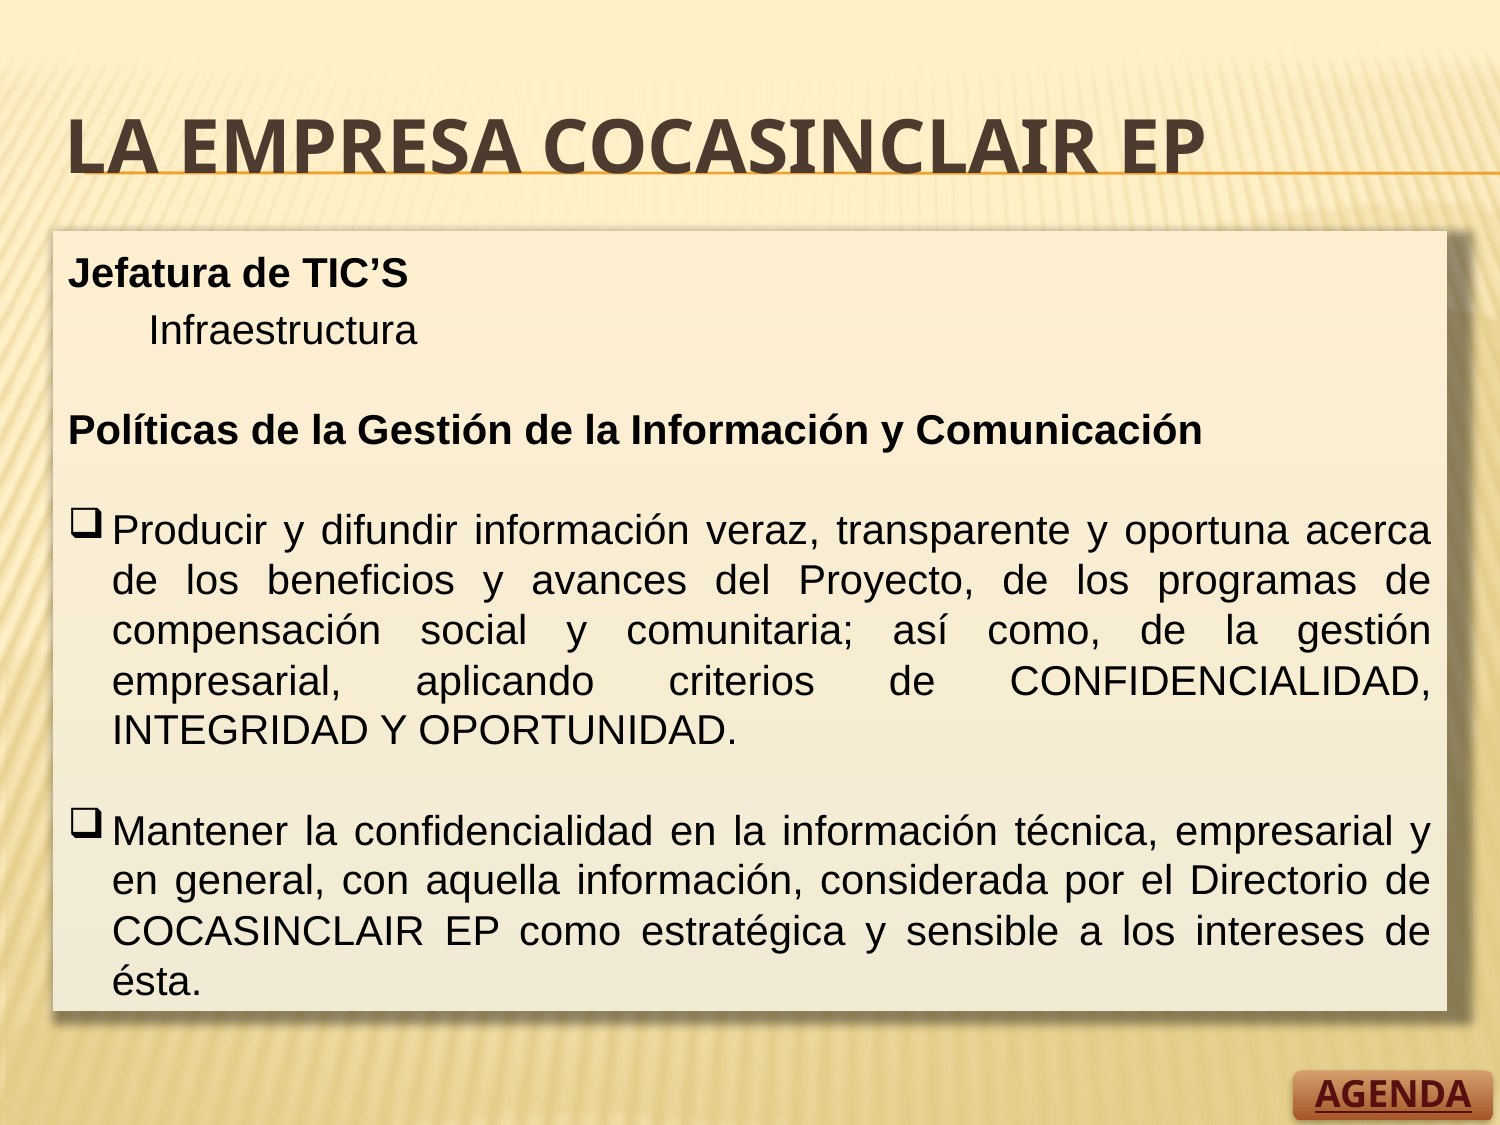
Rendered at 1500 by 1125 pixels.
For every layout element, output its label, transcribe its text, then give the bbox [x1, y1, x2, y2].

text_box AGENDA [1292, 1069, 1495, 1122]
text_box Jefatura de TIC’S Infraestructura Políticas de la Gestión de la Información y Comunicación Producir y difundir información veraz, transparente y oportuna acerca de los beneficios y avances del Proyecto, de los programas de compensación social y comunitaria; así como, de la gestión empresarial, aplicando criterios de CONFIDENCIALIDAD, INTEGRIDAD Y OPORTUNIDAD. Mantener la confidencialidad en la información técnica, empresarial y en general, con aquella información, considerada por el Directorio de COCASINCLAIR EP como estratégica y sensible a los intereses de ésta. [53, 231, 1447, 1011]
title LA EMPRESA COCASINCLAIR EP [50, 75, 1475, 213]
